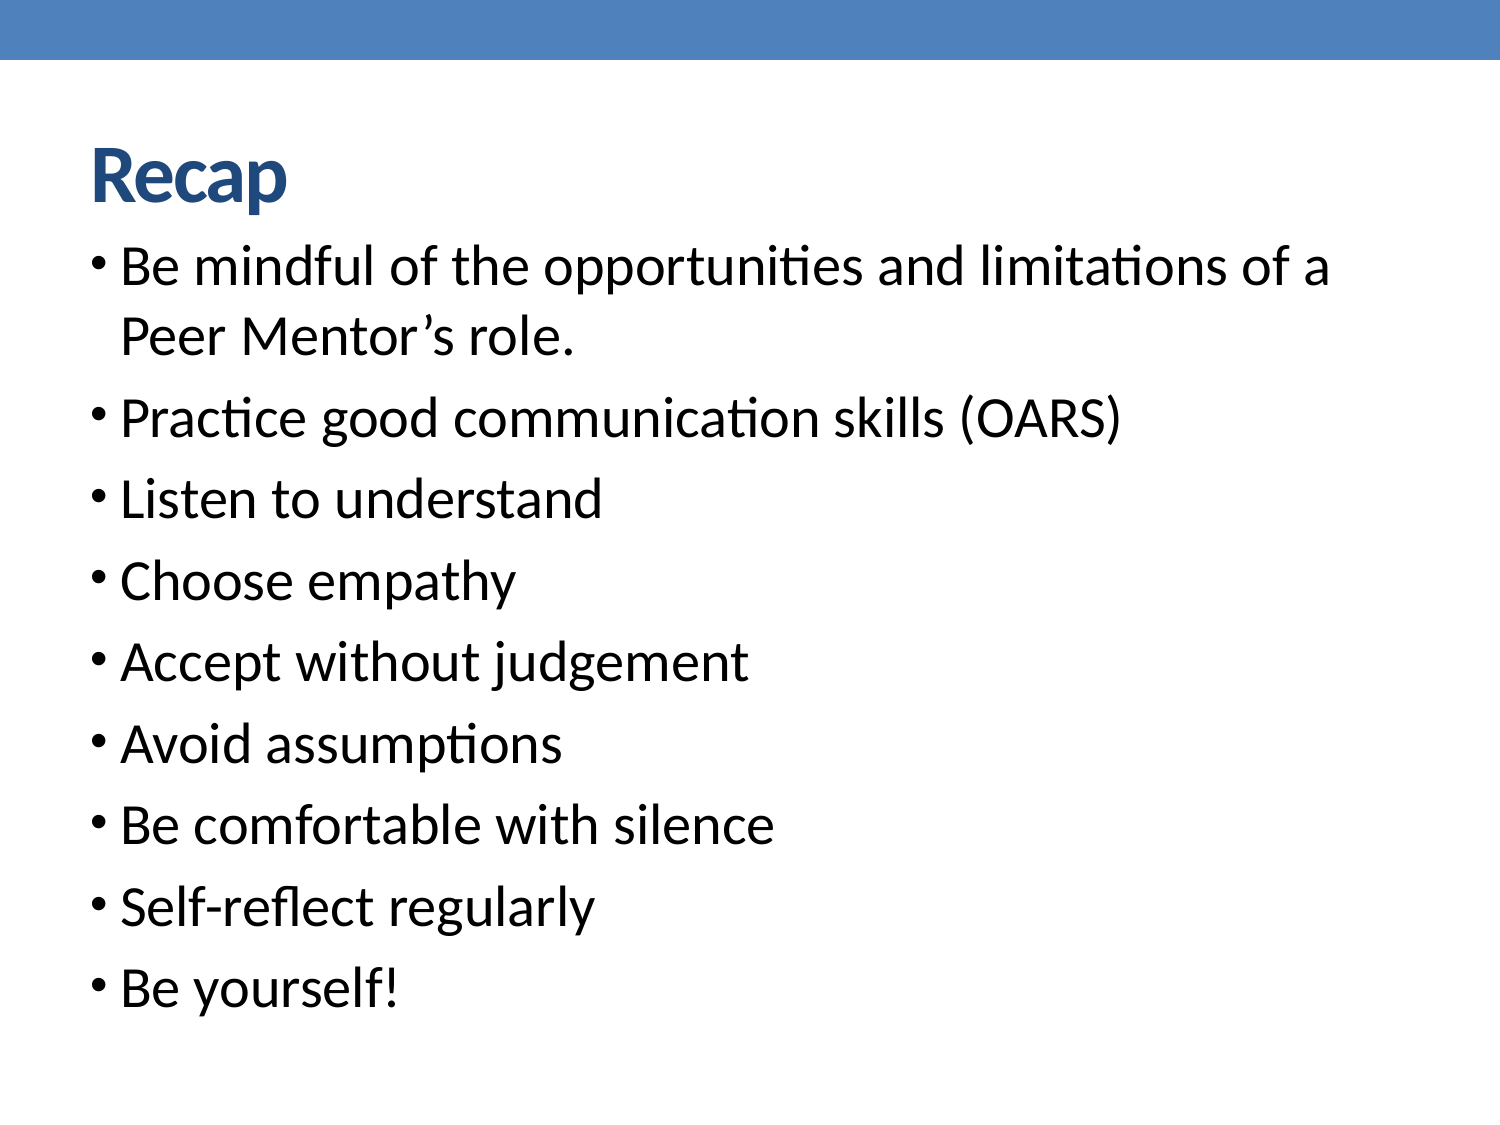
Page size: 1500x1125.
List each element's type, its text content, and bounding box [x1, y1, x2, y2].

list Be mindful of the opportunities and limitations of a Peer Mentor’s role. Practice good communication skills (OARS) Listen to understand Choose empathy Accept without judgement Avoid assumptions Be comfortable with silence Self-reflect regularly Be yourself! [75, 219, 1425, 1063]
title Recap [75, 87, 1425, 219]
